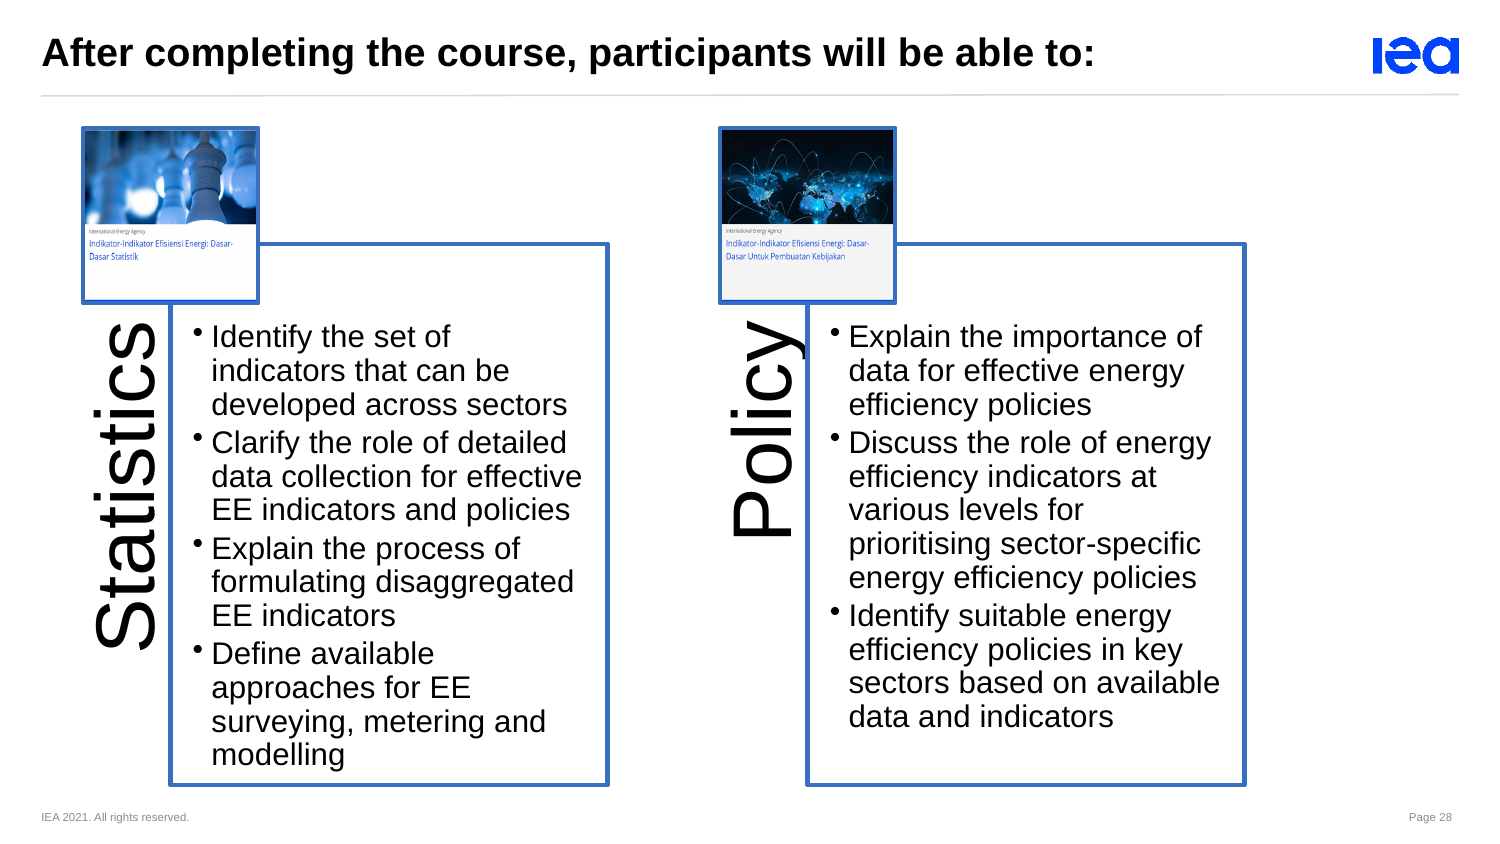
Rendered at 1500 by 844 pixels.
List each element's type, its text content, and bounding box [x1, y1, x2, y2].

picture [1373, 37, 1459, 74]
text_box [75, 109, 1253, 805]
list After completing the course, participants will be able to: [41, 27, 1353, 99]
